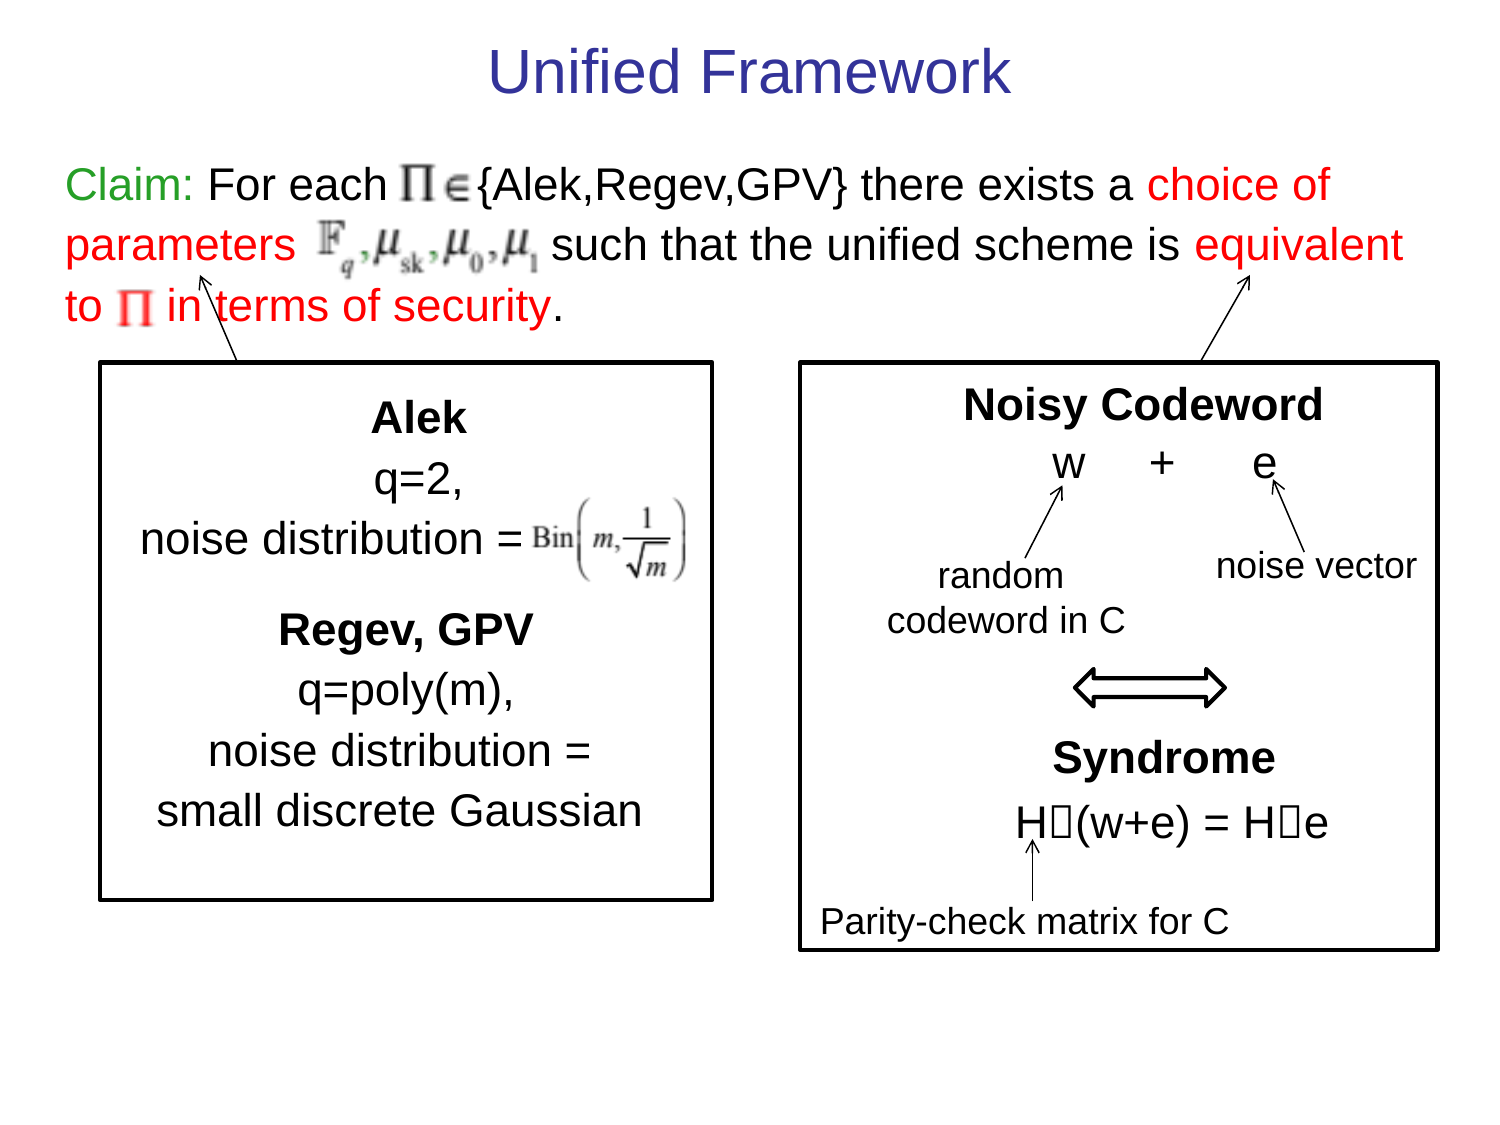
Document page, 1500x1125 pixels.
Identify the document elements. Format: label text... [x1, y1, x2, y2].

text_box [49, 141, 1438, 340]
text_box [99, 362, 713, 901]
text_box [1199, 274, 1251, 363]
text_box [199, 274, 238, 363]
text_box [762, 362, 1474, 951]
text_box Unified Framework [24, 0, 1475, 163]
